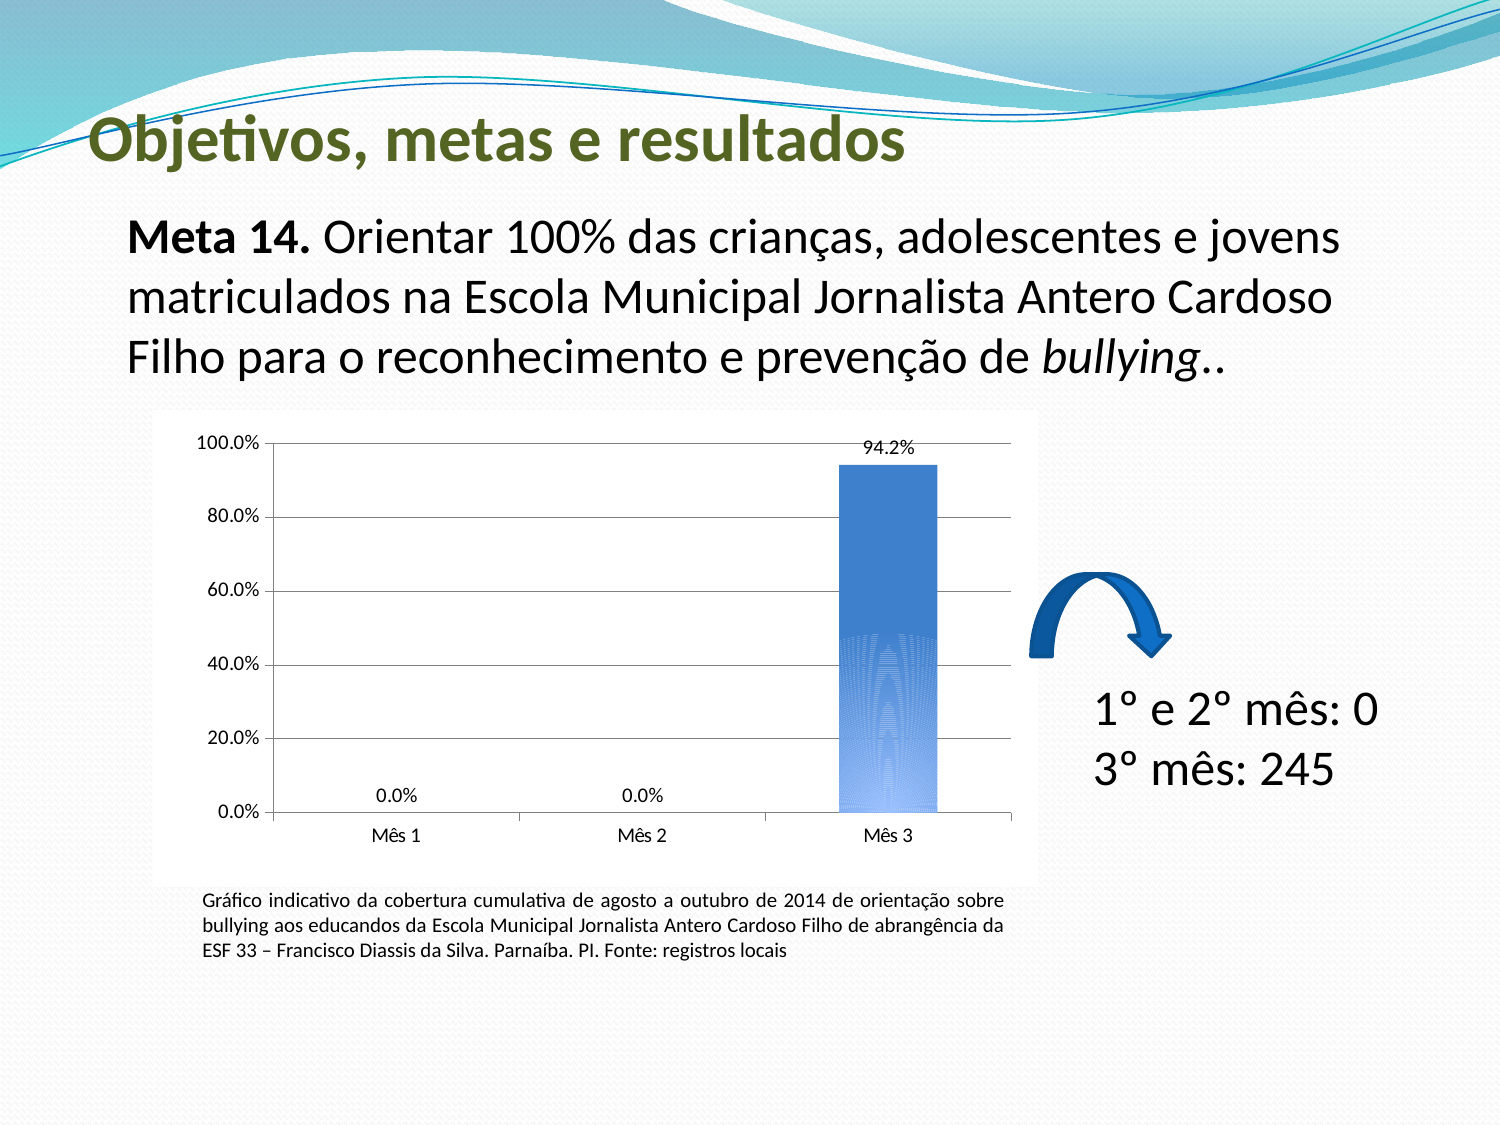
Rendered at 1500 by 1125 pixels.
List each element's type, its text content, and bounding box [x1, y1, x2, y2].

title Objetivos, metas e resultados [88, 59, 1383, 202]
text_box 1º e 2º mês: 0 3º mês: 245 [1078, 667, 1453, 803]
list Meta 14. Orientar 100% das crianças, adolescentes e jovens matriculados na Escola Municipal Jornalista Antero Cardoso Filho para o reconhecimento e prevenção de bullying.. [112, 196, 1394, 445]
chart [152, 409, 1039, 888]
text_box [1045, 572, 1173, 659]
text_box Gráfico indicativo da cobertura cumulativa de agosto a outubro de 2014 de orientação sobre bullying aos educandos da Escola Municipal Jornalista Antero Cardoso Filho de abrangência da ESF 33 – Francisco Diassis da Silva. Parnaíba. PI. Fonte: registros locais [187, 900, 1020, 969]
